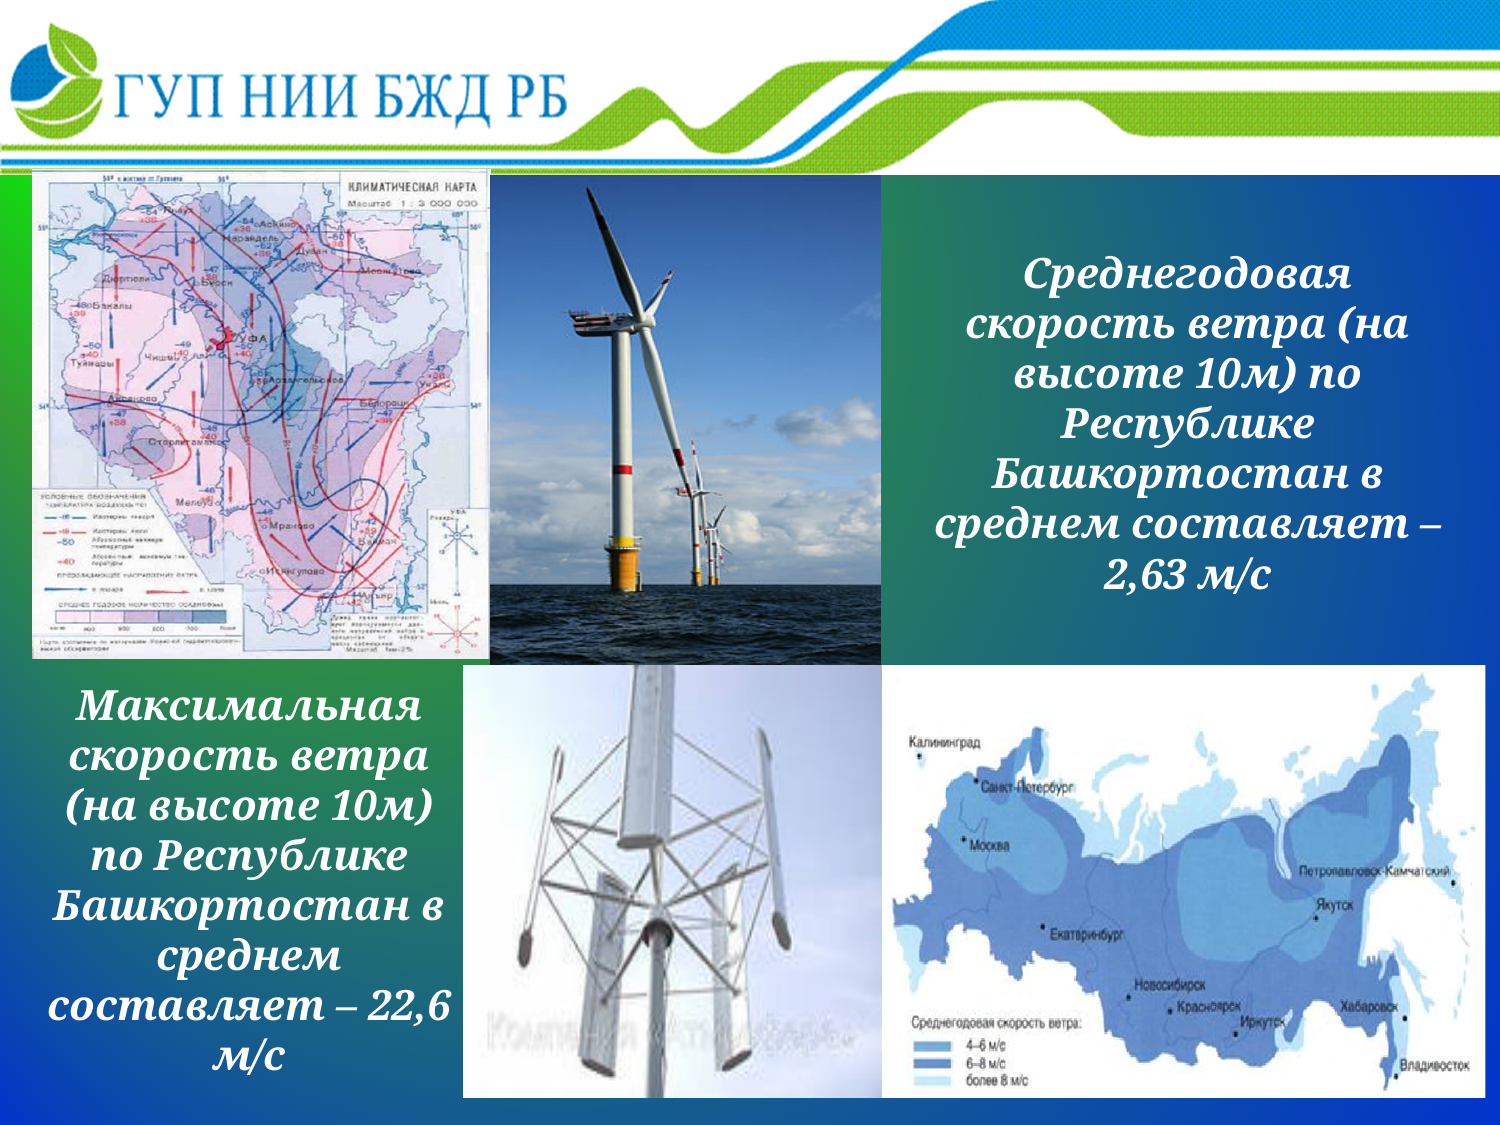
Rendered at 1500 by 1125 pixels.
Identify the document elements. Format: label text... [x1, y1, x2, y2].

text_box Среднегодовая скорость ветра (на высоте 10м) по Республике Башкортостан в среднем составляет – 2,63 м/с [904, 239, 1472, 581]
picture [0, 0, 1500, 1125]
text_box Максимальная скорость ветра (на высоте 10м) по Республике Башкортостан в среднем составляет – 22,6 м/с [32, 671, 457, 1012]
